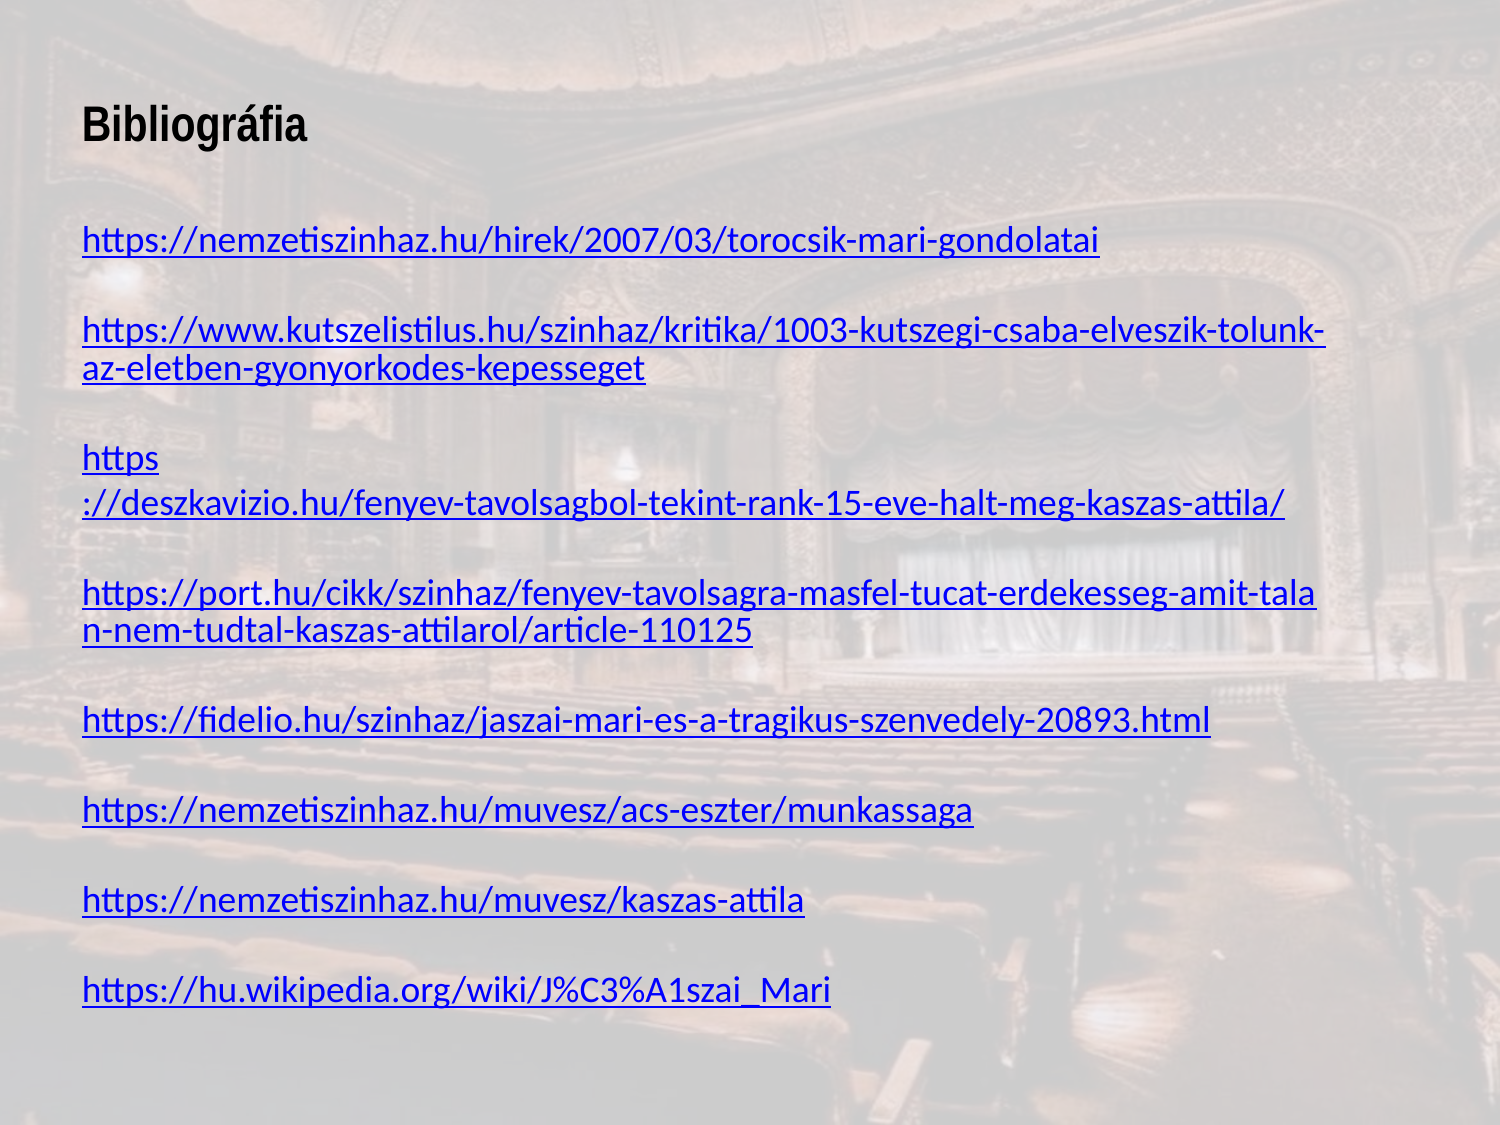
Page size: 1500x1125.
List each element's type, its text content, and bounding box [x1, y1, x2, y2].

text_box https://nemzetiszinhaz.hu/hirek/2007/03/torocsik-mari-gondolatai https://www.kutszelistilus.hu/szinhaz/kritika/1003-kutszegi-csaba-elveszik-tolunk-az-eletben-gyonyorkodes-kepesseget https://deszkavizio.hu/fenyev-tavolsagbol-tekint-rank-15-eve-halt-meg-kaszas-attila/ https://port.hu/cikk/szinhaz/fenyev-tavolsagra-masfel-tucat-erdekesseg-amit-talan-nem-tudtal-kaszas-attilarol/article-110125 https://fidelio.hu/szinhaz/jaszai-mari-es-a-tragikus-szenvedely-20893.html https://nemzetiszinhaz.hu/muvesz/acs-eszter/munkassaga https://nemzetiszinhaz.hu/muvesz/kaszas-attila https://hu.wikipedia.org/wiki/J%C3%A1szai_Mari [67, 208, 1343, 1125]
text_box Bibliográfia [67, 54, 729, 160]
